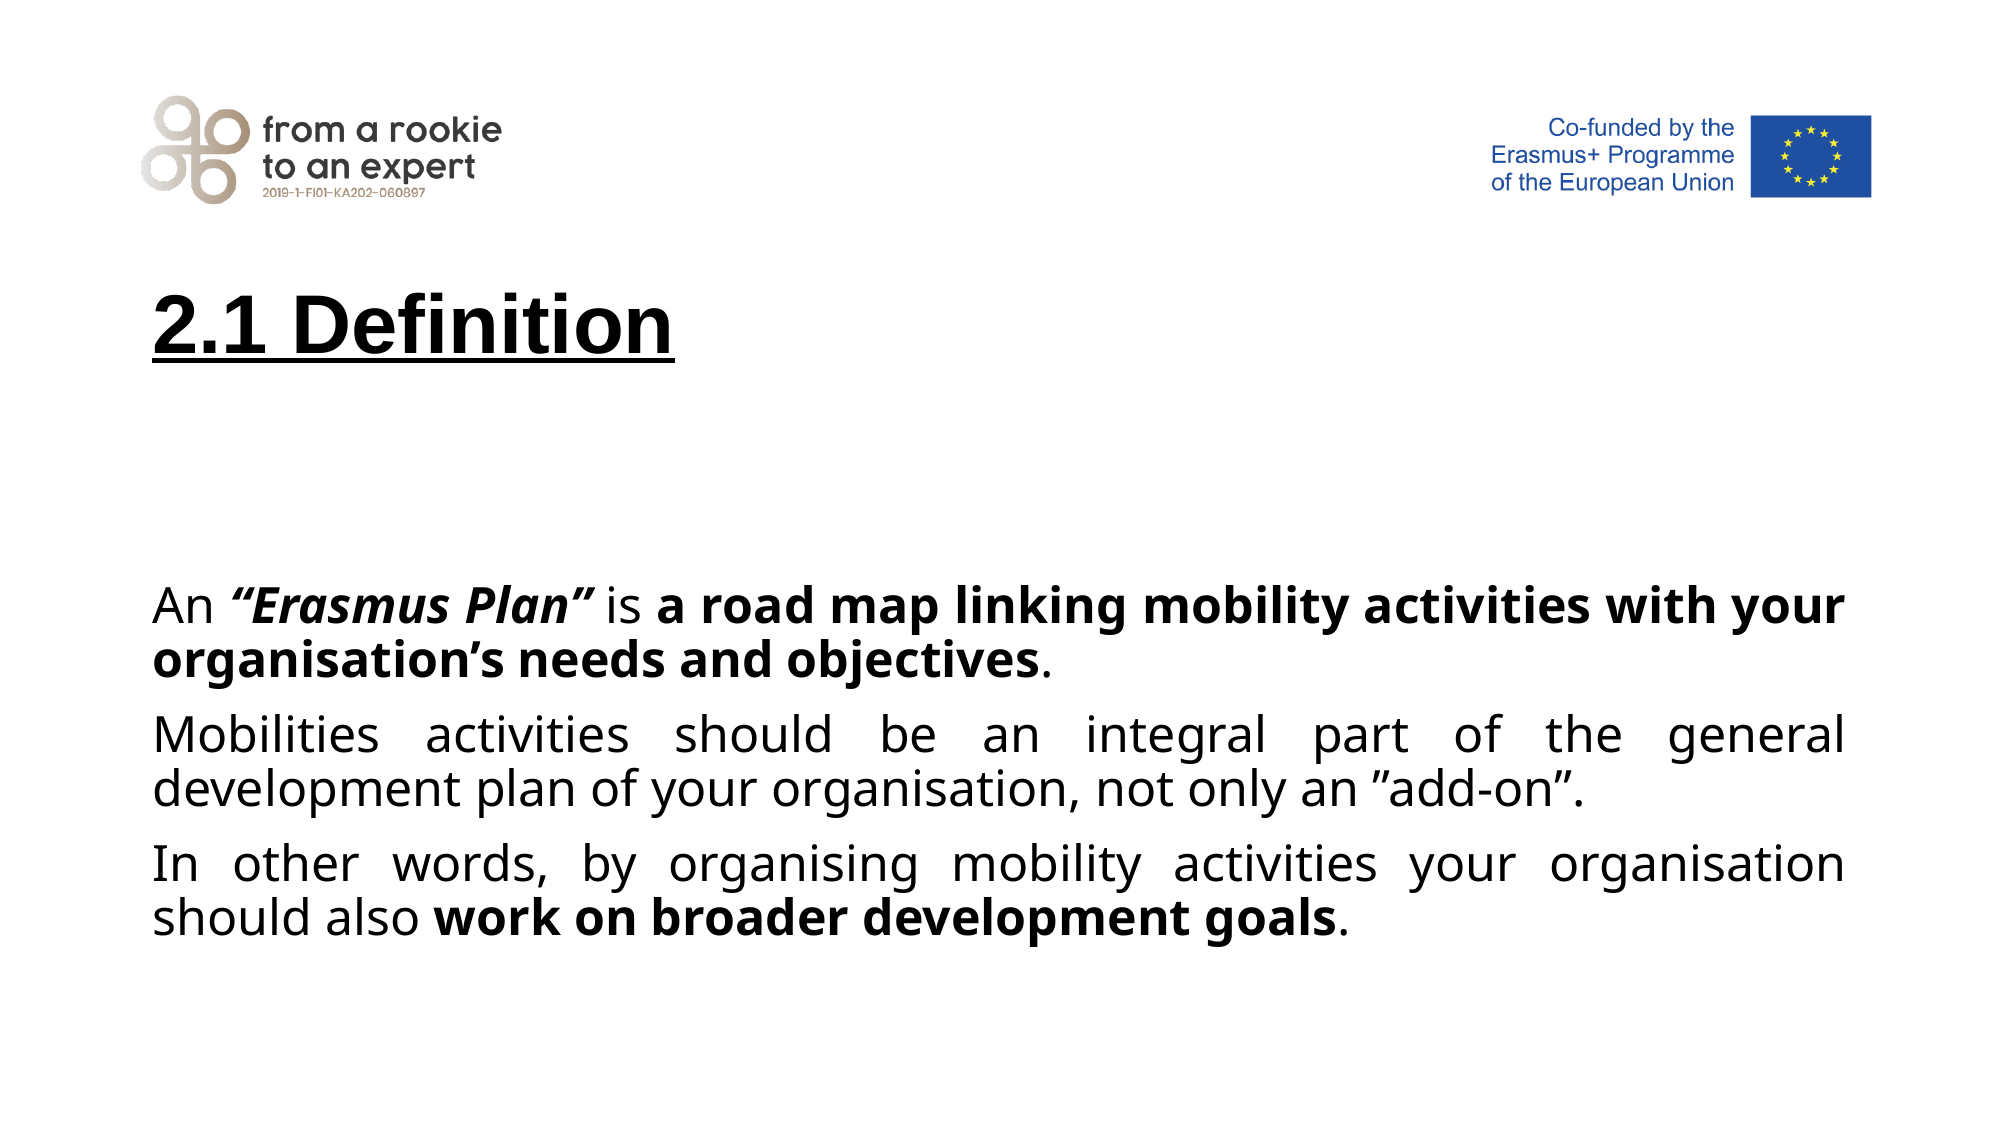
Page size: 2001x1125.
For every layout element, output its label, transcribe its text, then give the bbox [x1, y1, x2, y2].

list An “Erasmus Plan” is a road map linking mobility activities with your organisation’s needs and objectives. Mobilities activities should be an integral part of the general development plan of your organisation, not only an ”add-on”. In other words, by organising mobility activities your organisation should also work on broader development goals. [137, 573, 1863, 1044]
picture [122, 71, 522, 242]
title 2.1 Definition [137, 218, 1863, 436]
picture [1338, 95, 1890, 217]
